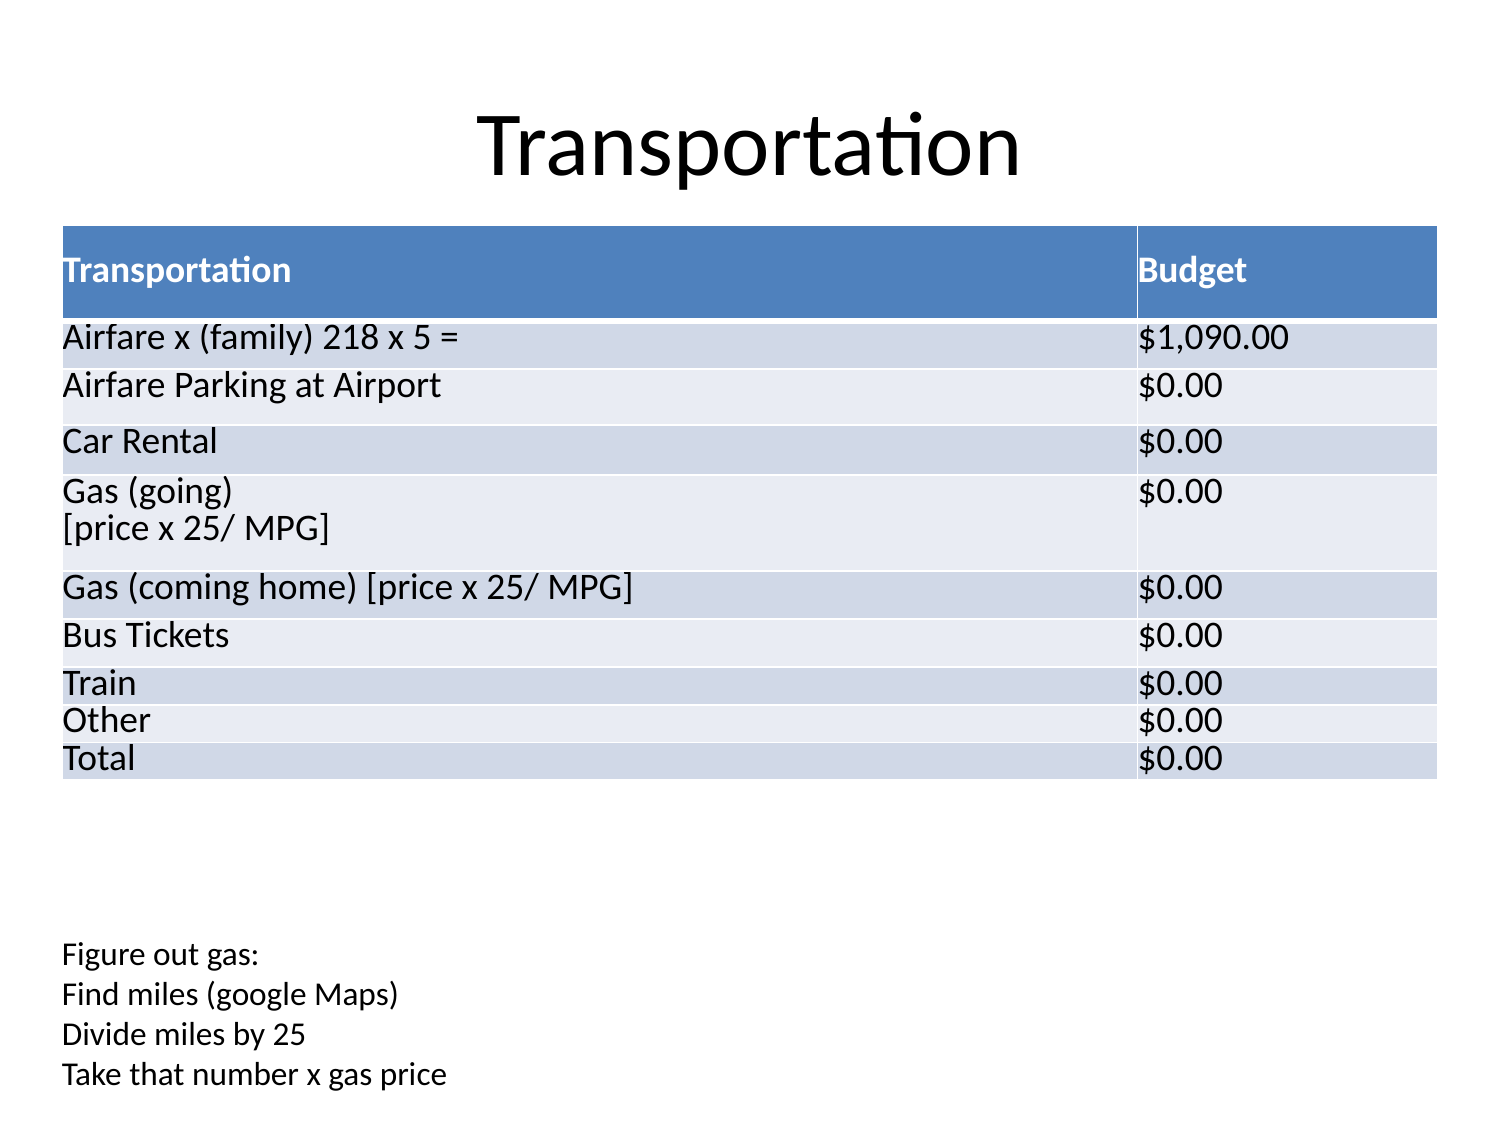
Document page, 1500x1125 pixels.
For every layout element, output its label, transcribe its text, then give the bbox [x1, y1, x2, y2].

table_cell Bus Tickets [63, 620, 1137, 666]
table_cell Total [63, 743, 1137, 779]
table_cell $0.00 [1138, 706, 1437, 742]
table_cell $1,090.00 [1138, 324, 1437, 368]
table_header Transportation [63, 226, 1137, 318]
table_cell $0.00 [1138, 620, 1437, 666]
table_header Budget [1138, 226, 1437, 318]
table_cell $0.00 [1138, 370, 1437, 424]
table_cell Train [63, 668, 1137, 704]
table_cell Car Rental [63, 426, 1137, 474]
table_cell $0.00 [1138, 743, 1437, 779]
title Transportation [75, 45, 1425, 224]
table_cell Airfare x (family) 218 x 5 = [63, 324, 1137, 368]
table_cell $0.00 [1138, 476, 1437, 570]
table_cell Gas (coming home) [price x 25/ MPG] [63, 572, 1137, 618]
text_box Figure out gas: Find miles (google Maps) Divide miles by 25 Take that number x gas price [47, 924, 463, 1100]
table_cell $0.00 [1138, 572, 1437, 618]
table_cell Other [63, 706, 1137, 742]
table_cell Gas (going) [price x 25/ MPG] [63, 476, 1137, 570]
table_cell Airfare Parking at Airport [63, 370, 1137, 424]
table_cell $0.00 [1138, 668, 1437, 704]
table_cell $0.00 [1138, 426, 1437, 474]
